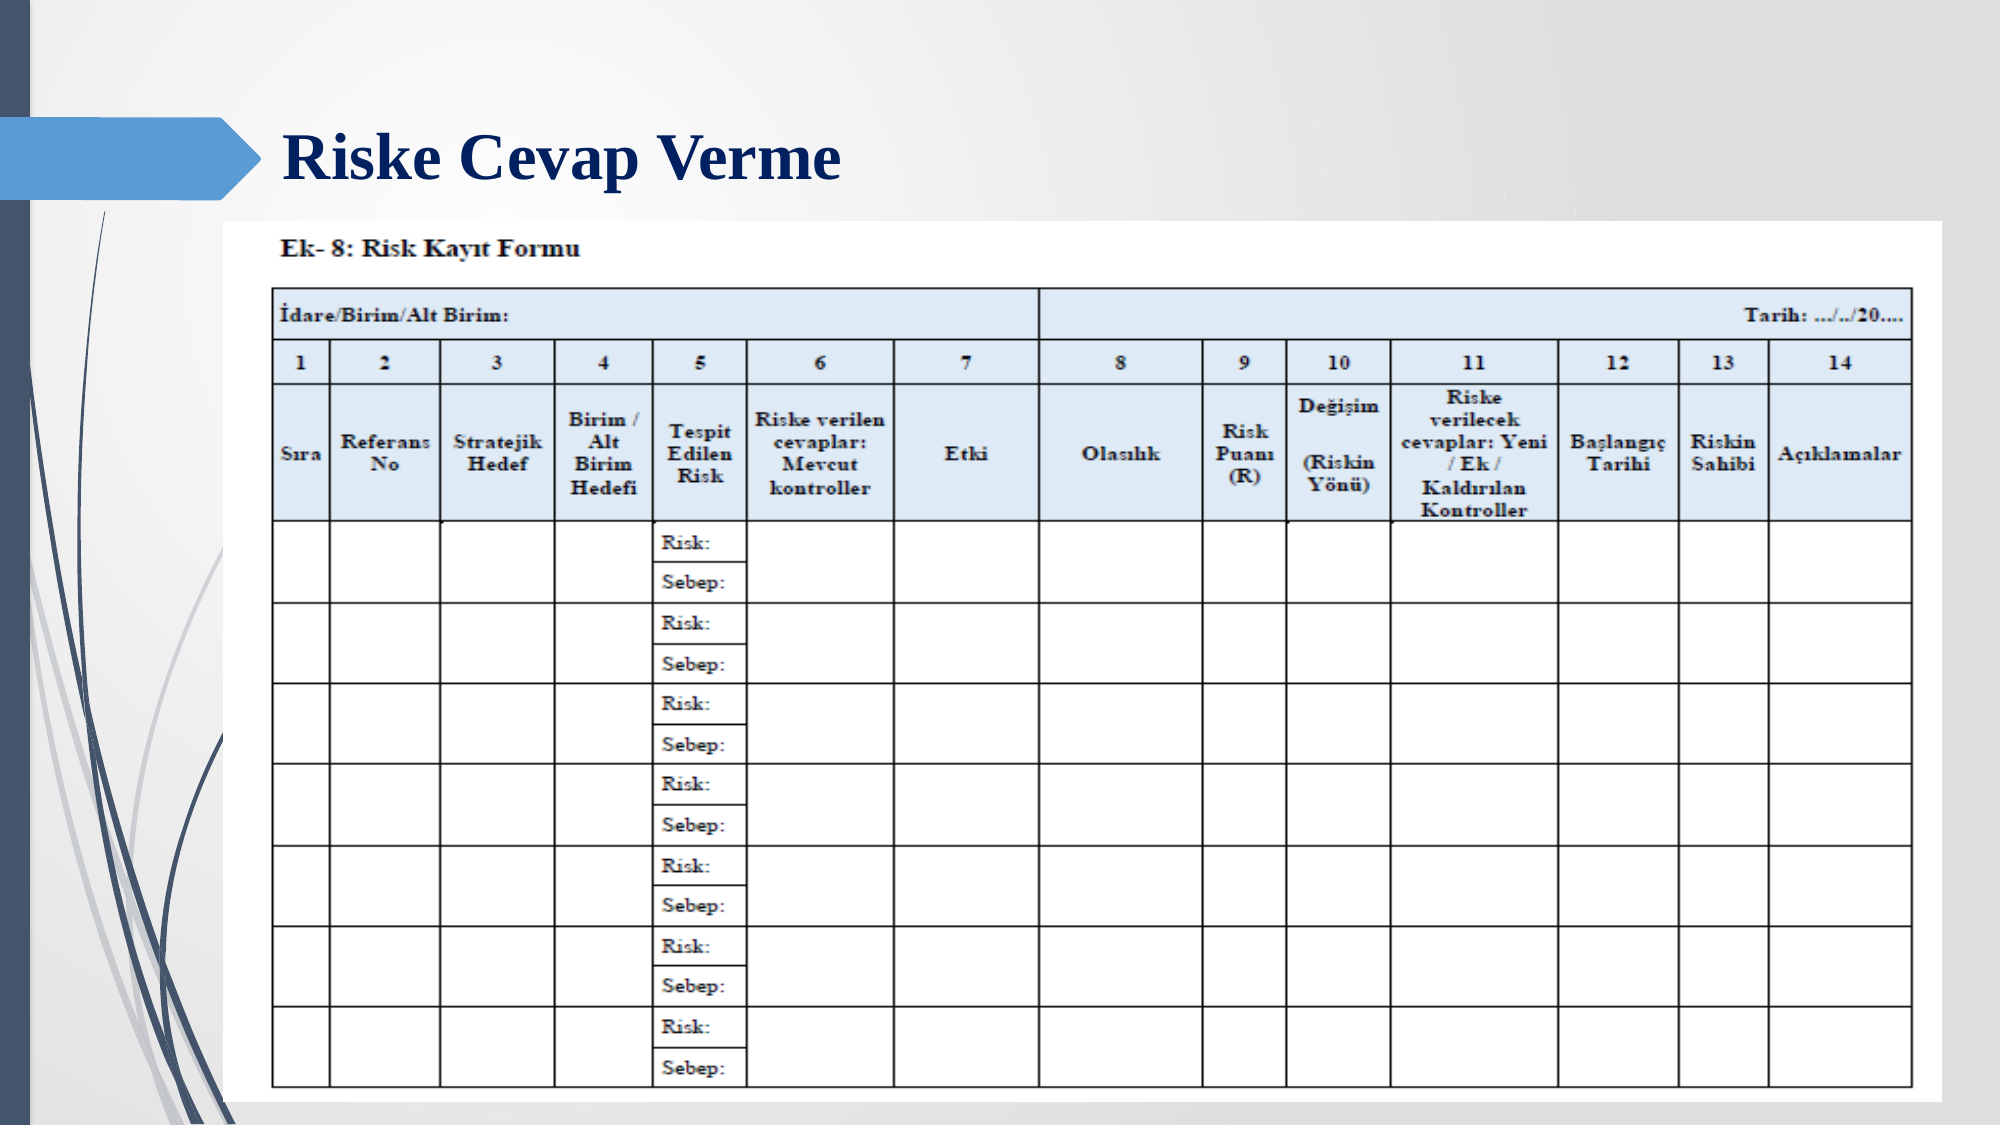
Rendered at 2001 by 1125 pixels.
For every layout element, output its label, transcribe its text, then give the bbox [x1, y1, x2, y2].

title Riske Cevap Verme [267, 104, 1730, 206]
picture [222, 220, 1943, 1103]
